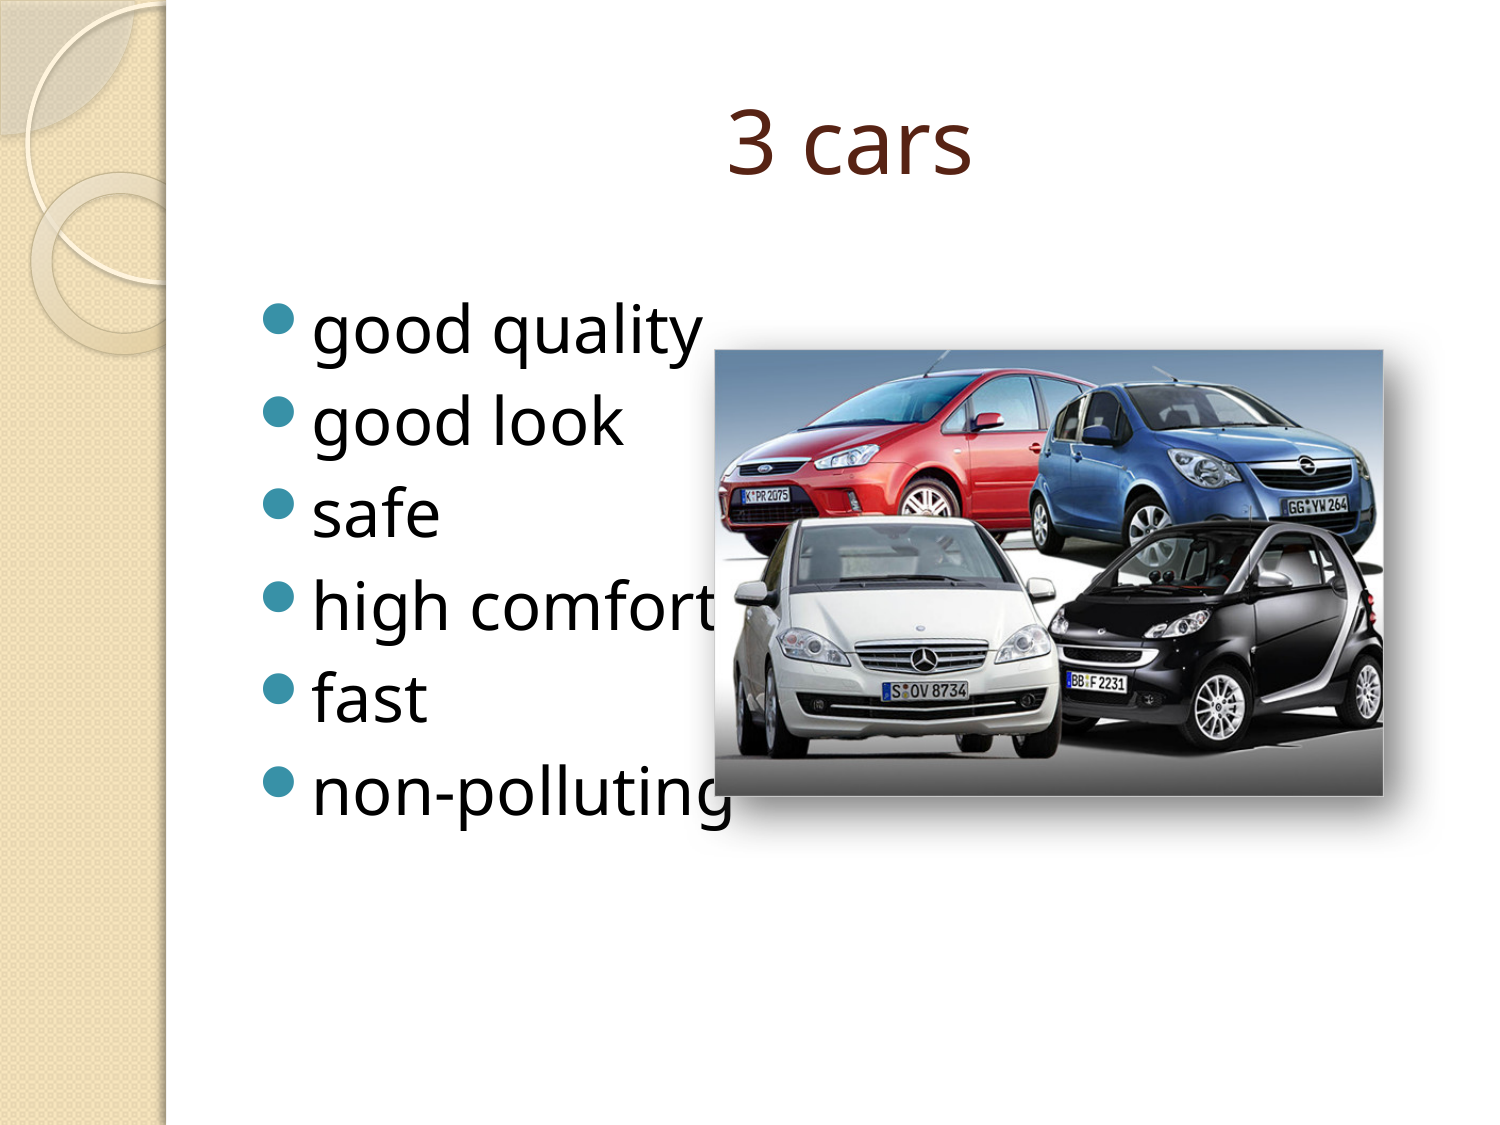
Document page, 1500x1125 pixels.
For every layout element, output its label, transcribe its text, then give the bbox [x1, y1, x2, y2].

title 3 cars [235, 45, 1466, 233]
picture [714, 349, 1385, 797]
list good quality good look safe high comfort fast non-polluting [230, 278, 1461, 1067]
